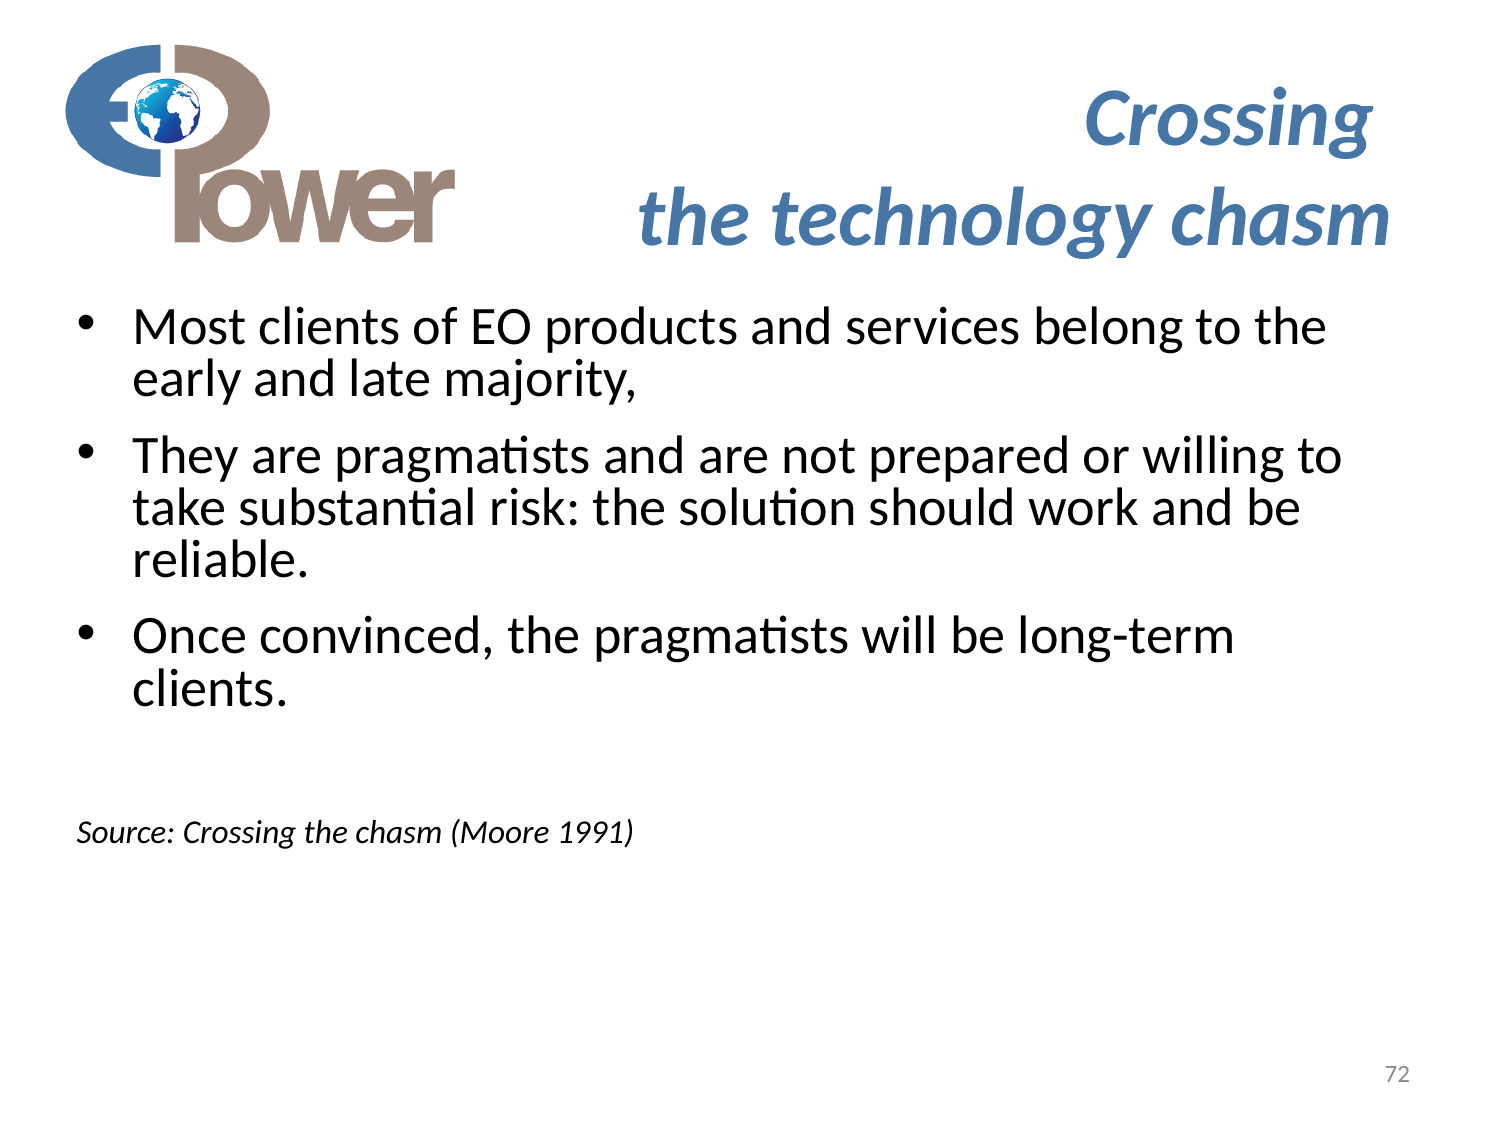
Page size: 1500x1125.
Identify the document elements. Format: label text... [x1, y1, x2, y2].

text_box Most clients of EO products and services belong to the early and late majority, They are pragmatists and are not prepared or willing to take substantial risk: the solution should work and be reliable. Once convinced, the pragmatists will be long-term clients. Source: Crossing the chasm (Moore 1991) [61, 295, 1409, 980]
title Crossing the technology chasm [62, 53, 1409, 271]
slide_number 72 [1074, 1042, 1425, 1103]
picture [61, 41, 455, 244]
